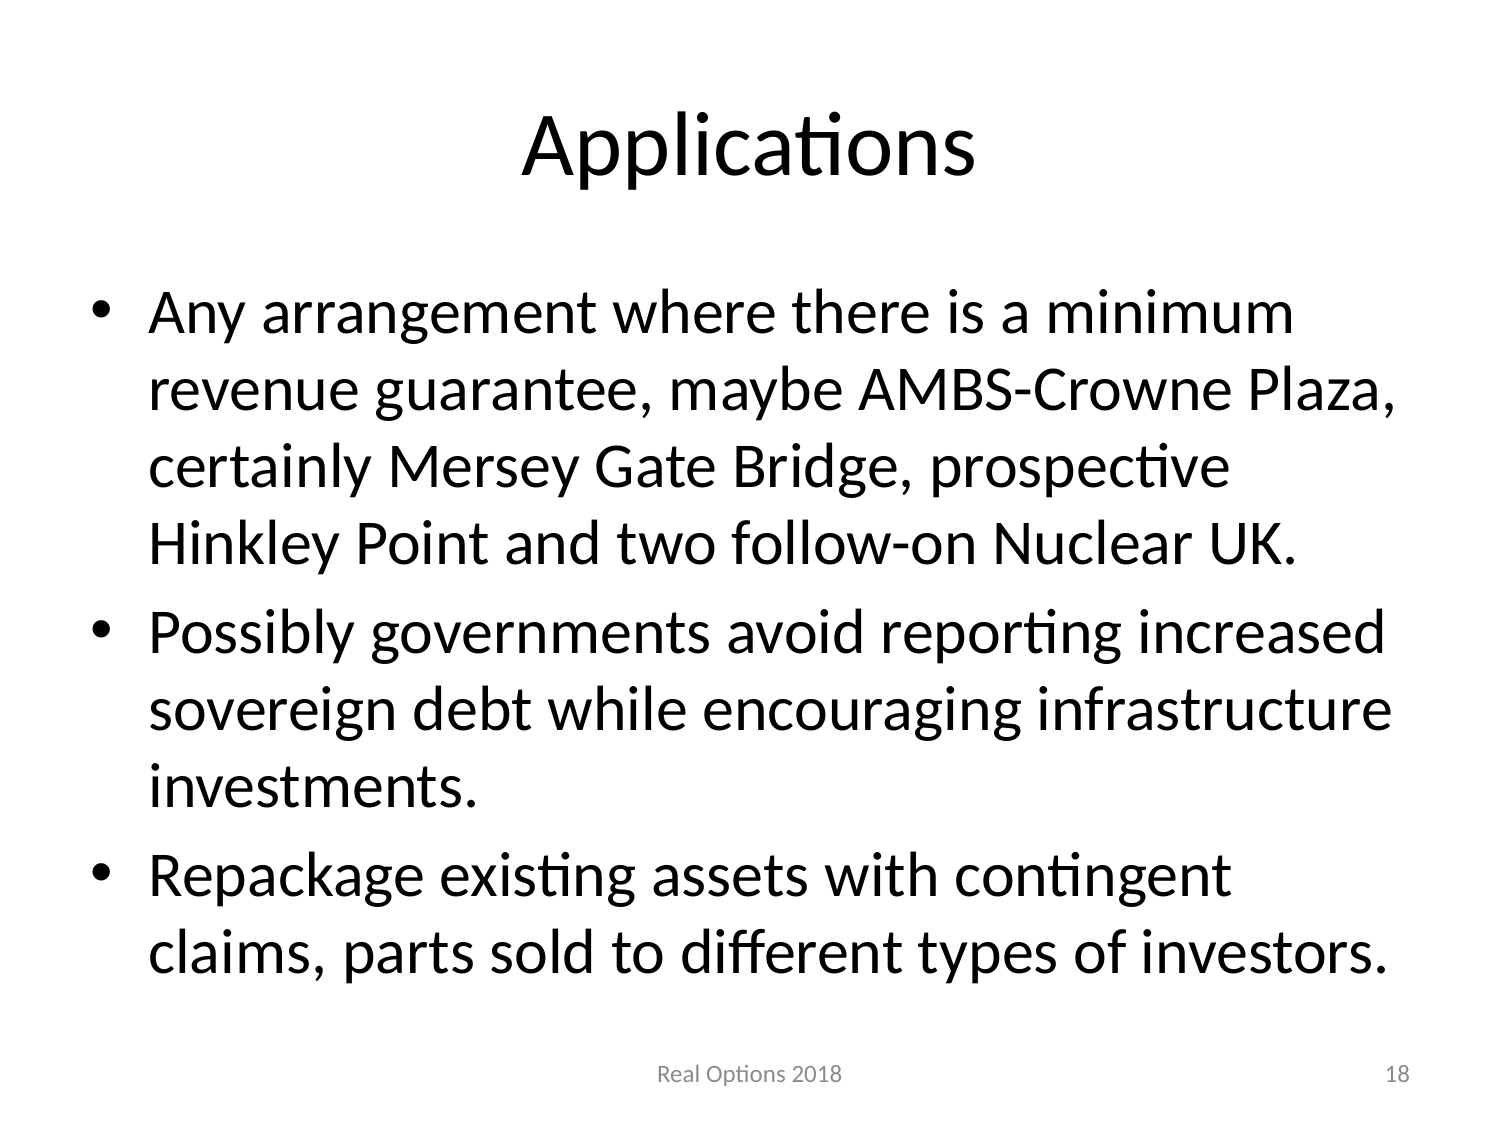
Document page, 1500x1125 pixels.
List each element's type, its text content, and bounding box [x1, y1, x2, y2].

footer Real Options 2018 [512, 1042, 988, 1103]
title Applications [75, 45, 1425, 233]
slide_number 18 [1074, 1042, 1425, 1103]
list Any arrangement where there is a minimum revenue guarantee, maybe AMBS-Crowne Plaza, certainly Mersey Gate Bridge, prospective Hinkley Point and two follow-on Nuclear UK. Possibly governments avoid reporting increased sovereign debt while encouraging infrastructure investments. Repackage existing assets with contingent claims, parts sold to different types of investors. [75, 262, 1425, 1005]
